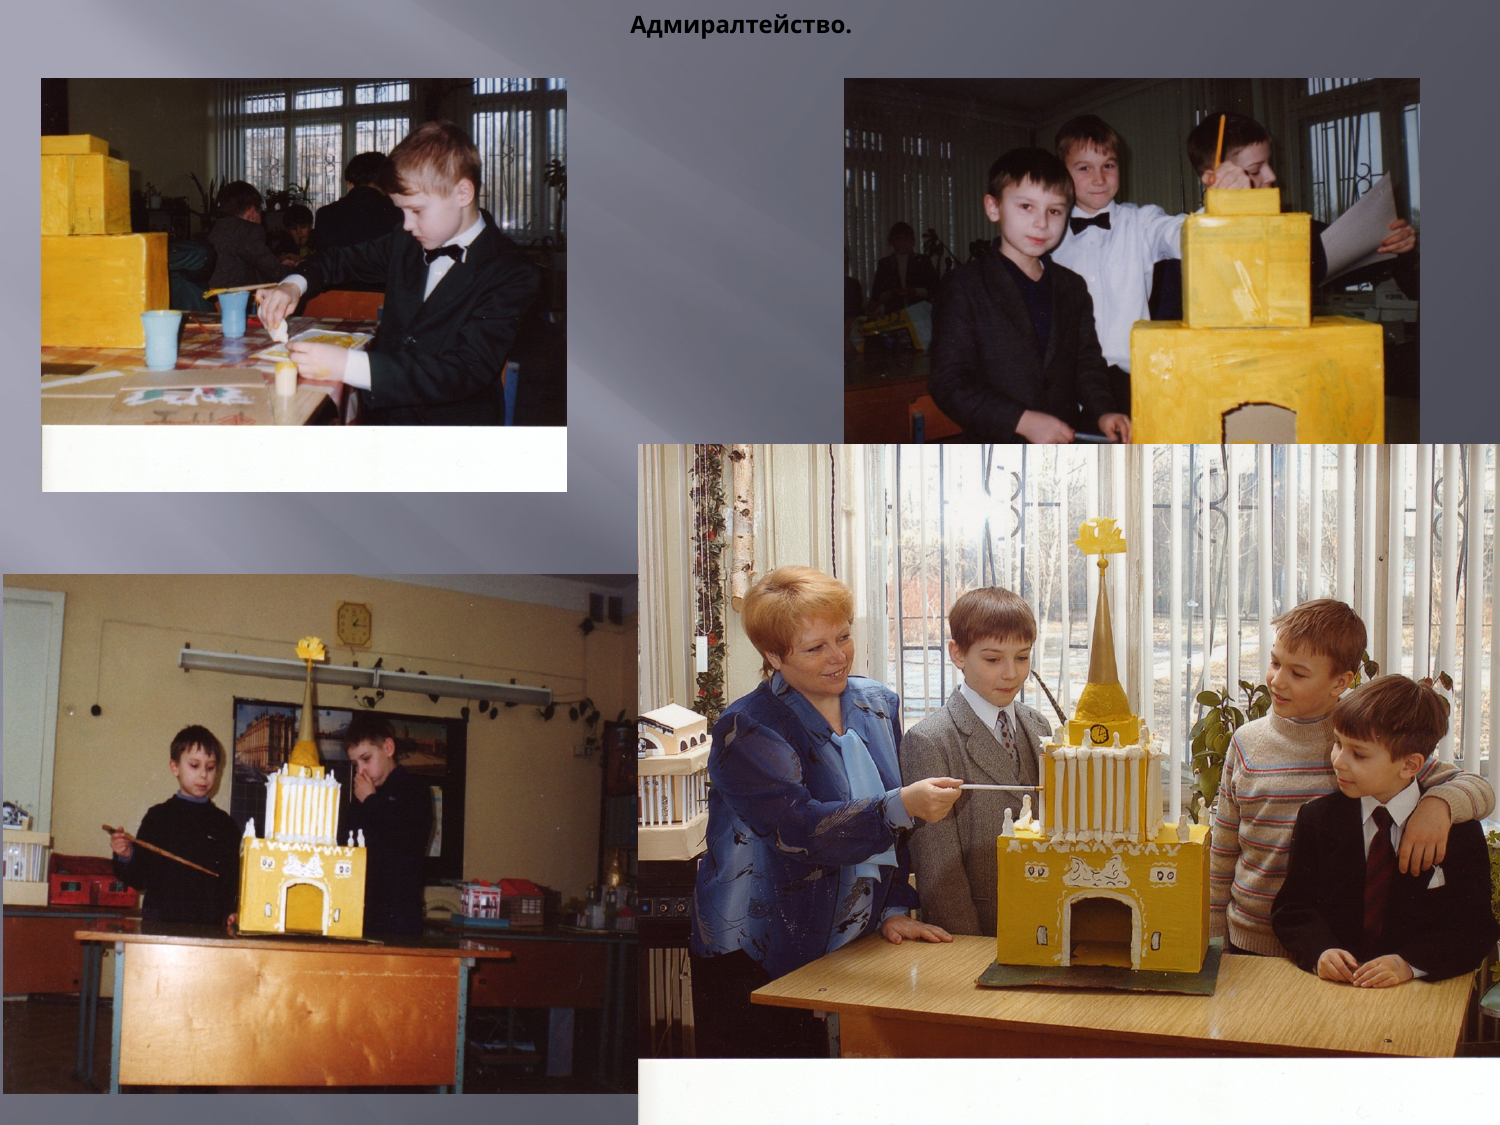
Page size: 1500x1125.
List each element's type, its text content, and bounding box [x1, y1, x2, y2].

picture [2, 444, 1500, 1125]
title Адмиралтейство. [194, 2, 1282, 46]
picture [40, 77, 567, 492]
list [844, 77, 1420, 444]
